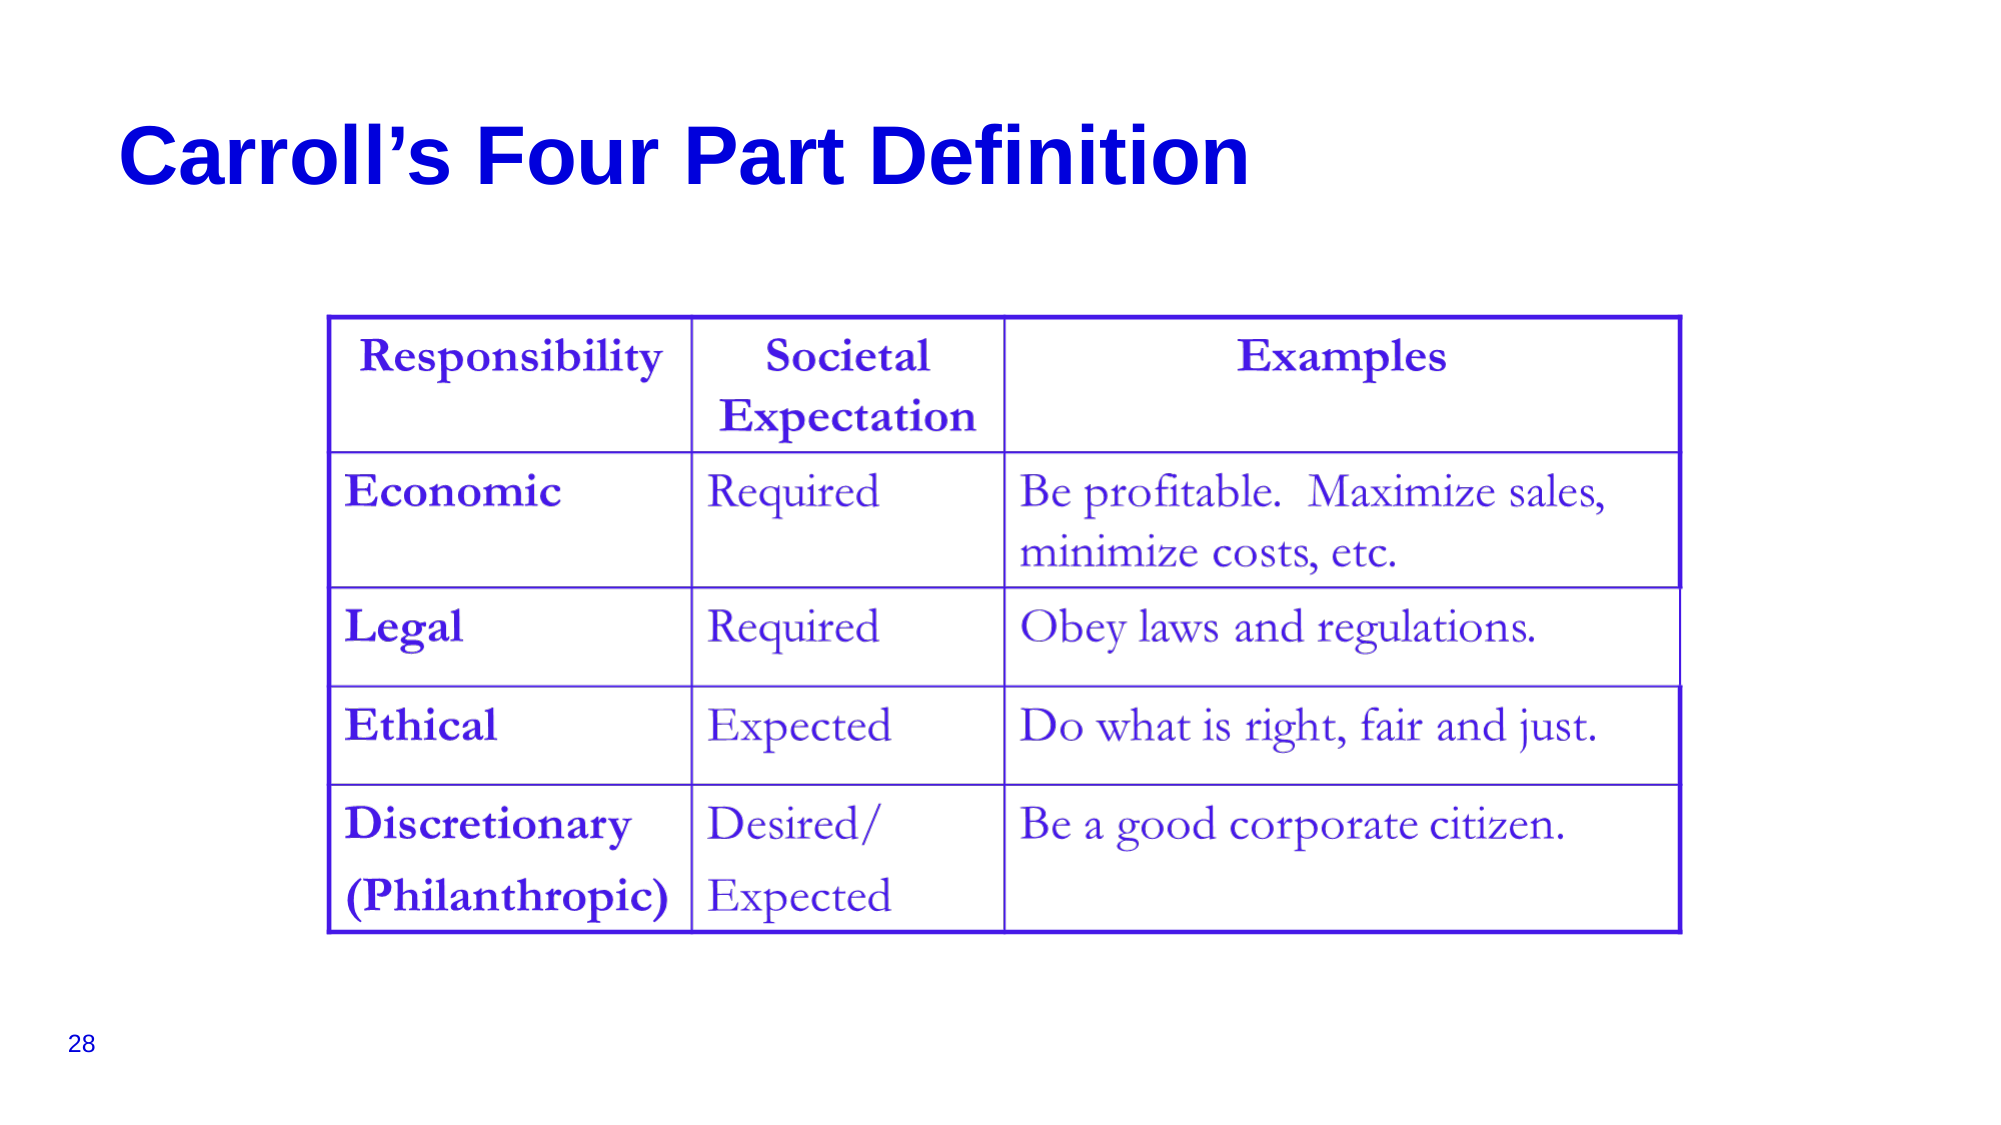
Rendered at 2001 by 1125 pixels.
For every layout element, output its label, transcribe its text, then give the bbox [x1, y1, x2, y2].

title Carroll’s Four Part Definition [118, 118, 1883, 193]
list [314, 309, 1686, 955]
slide_number 28 [67, 1021, 110, 1063]
